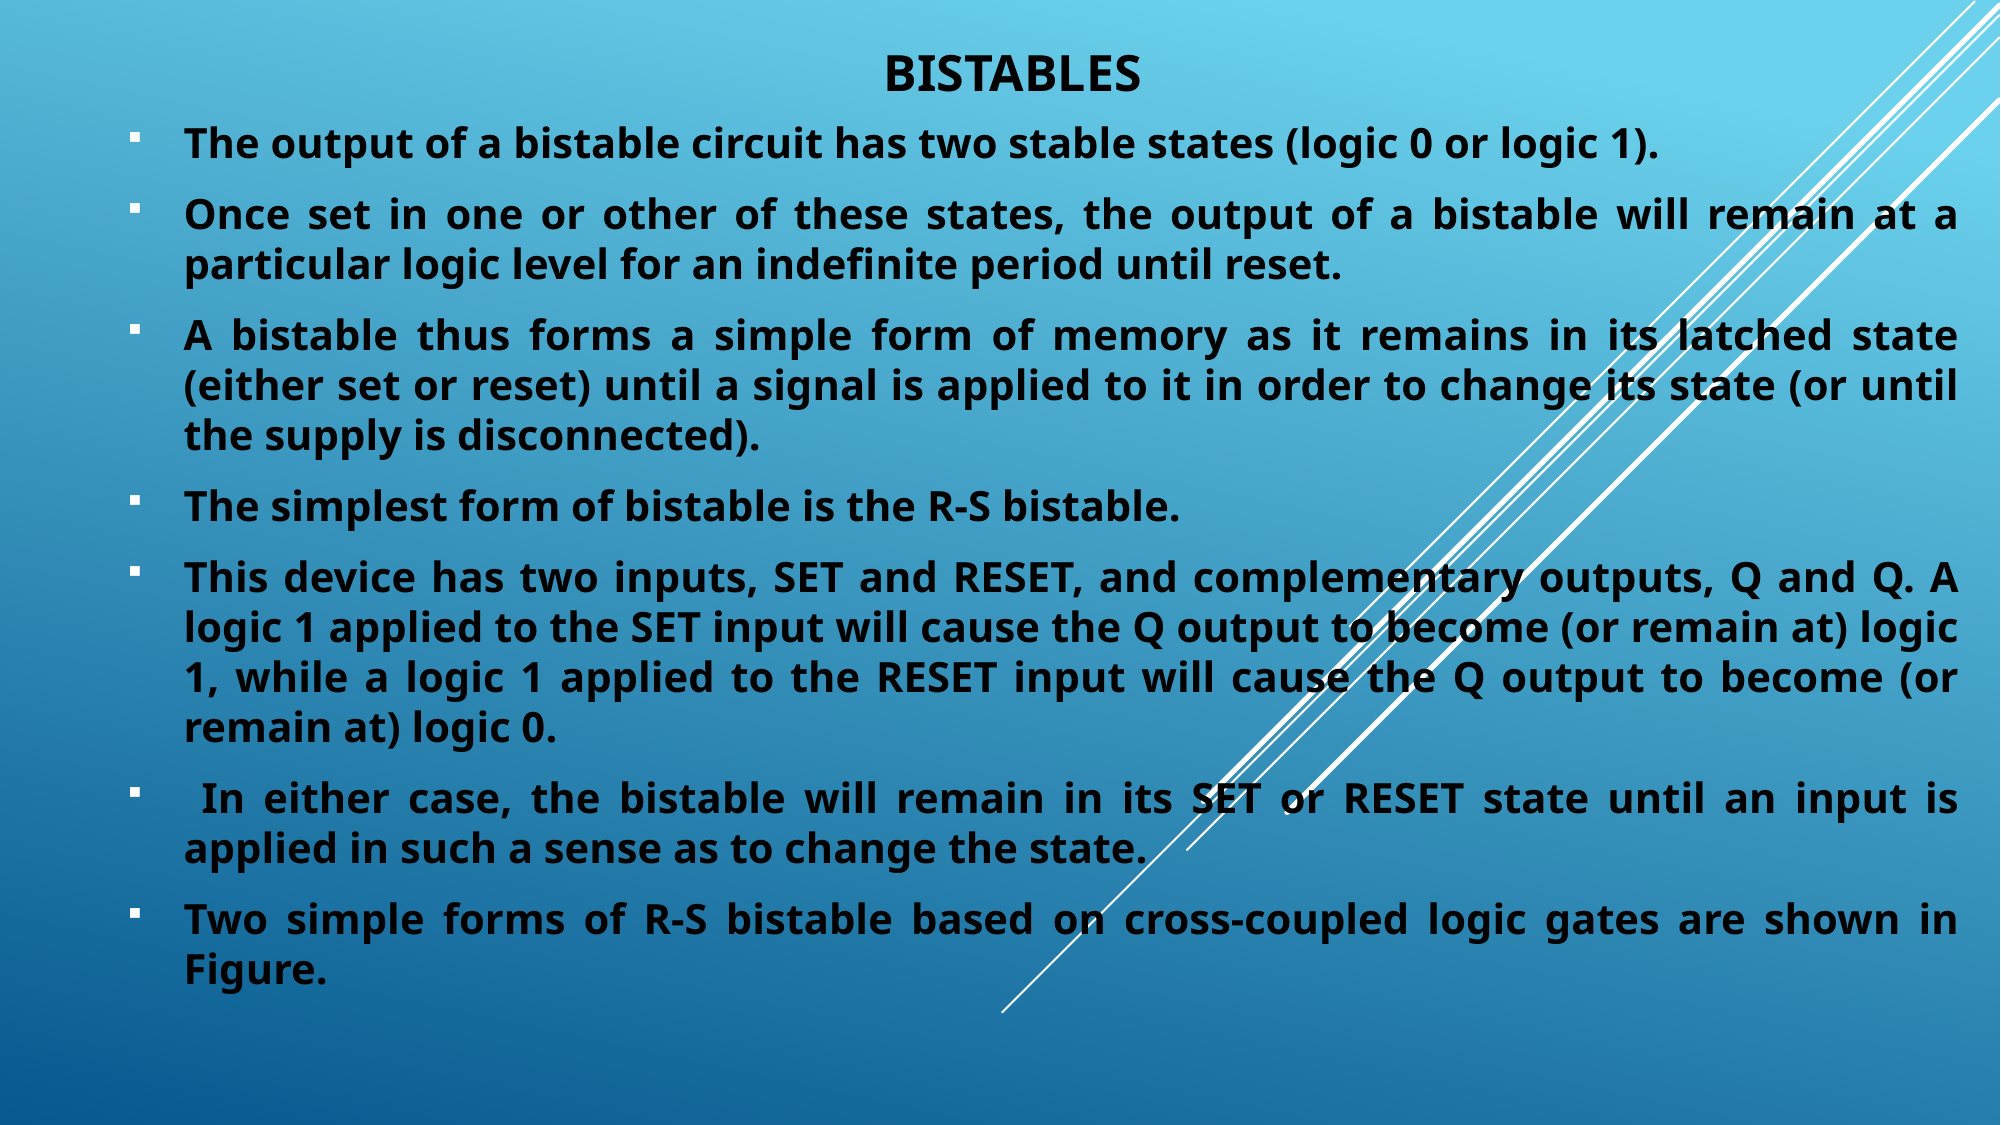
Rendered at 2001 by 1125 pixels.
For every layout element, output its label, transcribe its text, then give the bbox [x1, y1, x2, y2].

title BISTABLES [112, 29, 1914, 109]
subtitle The output of a bistable circuit has two stable states (logic 0 or logic 1). Once set in one or other of these states, the output of a bistable will remain at a particular logic level for an indefinite period until reset. A bistable thus forms a simple form of memory as it remains in its latched state (either set or reset) until a signal is applied to it in order to change its state (or until the supply is disconnected). The simplest form of bistable is the R-S bistable. This device has two inputs, SET and RESET, and complementary outputs, Q and Q. A logic 1 applied to the SET input will cause the Q output to become (or remain at) logic 1, while a logic 1 applied to the RESET input will cause the Q output to become (or remain at) logic 0. In either case, the bistable will remain in its SET or RESET state until an input is applied in such a sense as to change the state. Two simple forms of R-S bistable based on cross-coupled logic gates are shown in Figure. [112, 109, 1975, 1098]
